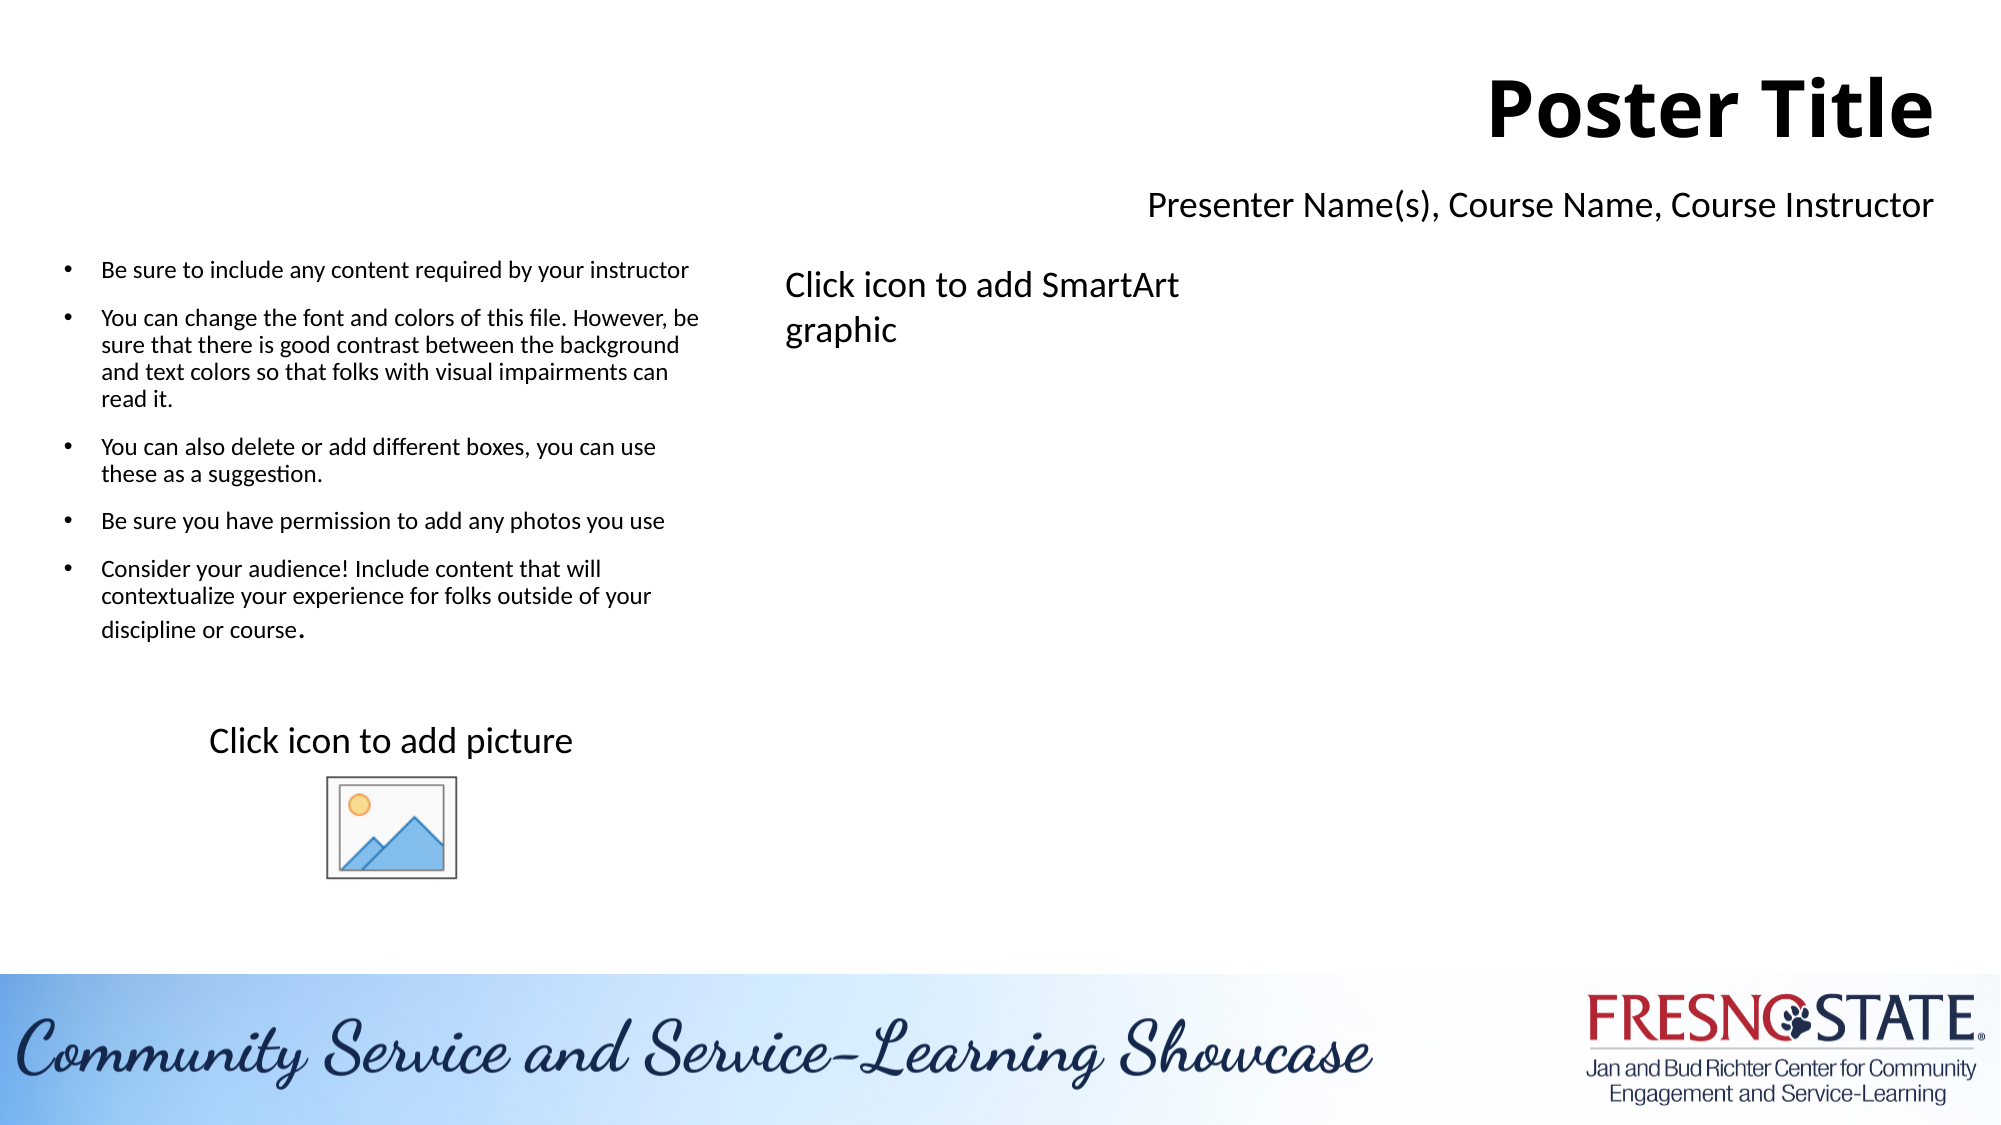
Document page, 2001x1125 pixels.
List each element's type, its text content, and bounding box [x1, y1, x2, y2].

title Poster Title [71, 61, 1951, 162]
list Presenter Name(s), Course Name, Course Instructor [711, 177, 1951, 253]
picture [0, 974, 2000, 1125]
text_box [770, 252, 1266, 948]
picture [48, 708, 735, 948]
list Be sure to include any content required by your instructor You can change the font and colors of this file. However, be sure that there is good contrast between the background and text colors so that folks with visual impairments can read it. You can also delete or add different boxes, you can use these as a suggestion. Be sure you have permission to add any photos you use Consider your audience! Include content that will contextualize your experience for folks outside of your discipline or course. [49, 249, 735, 685]
